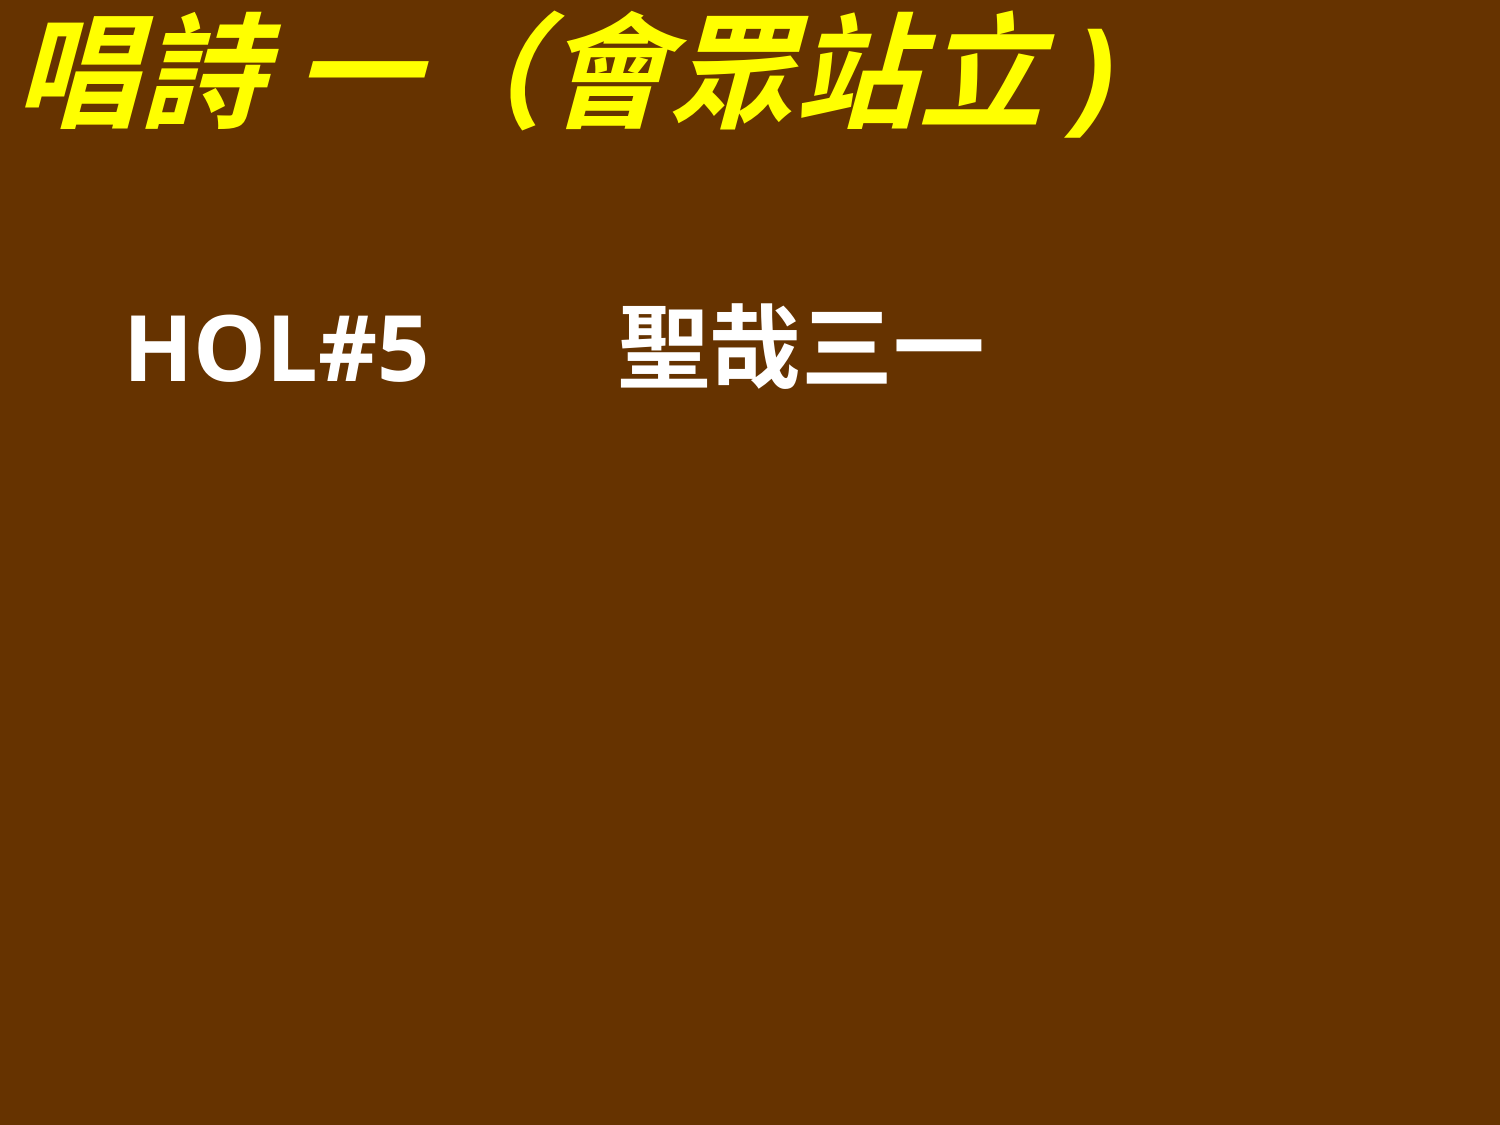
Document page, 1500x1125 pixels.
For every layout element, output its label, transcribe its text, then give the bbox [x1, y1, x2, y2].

text_box HOL#5 聖哉三一 [37, 137, 1463, 408]
text_box 唱詩 一（會眾站立) [0, 0, 1275, 138]
